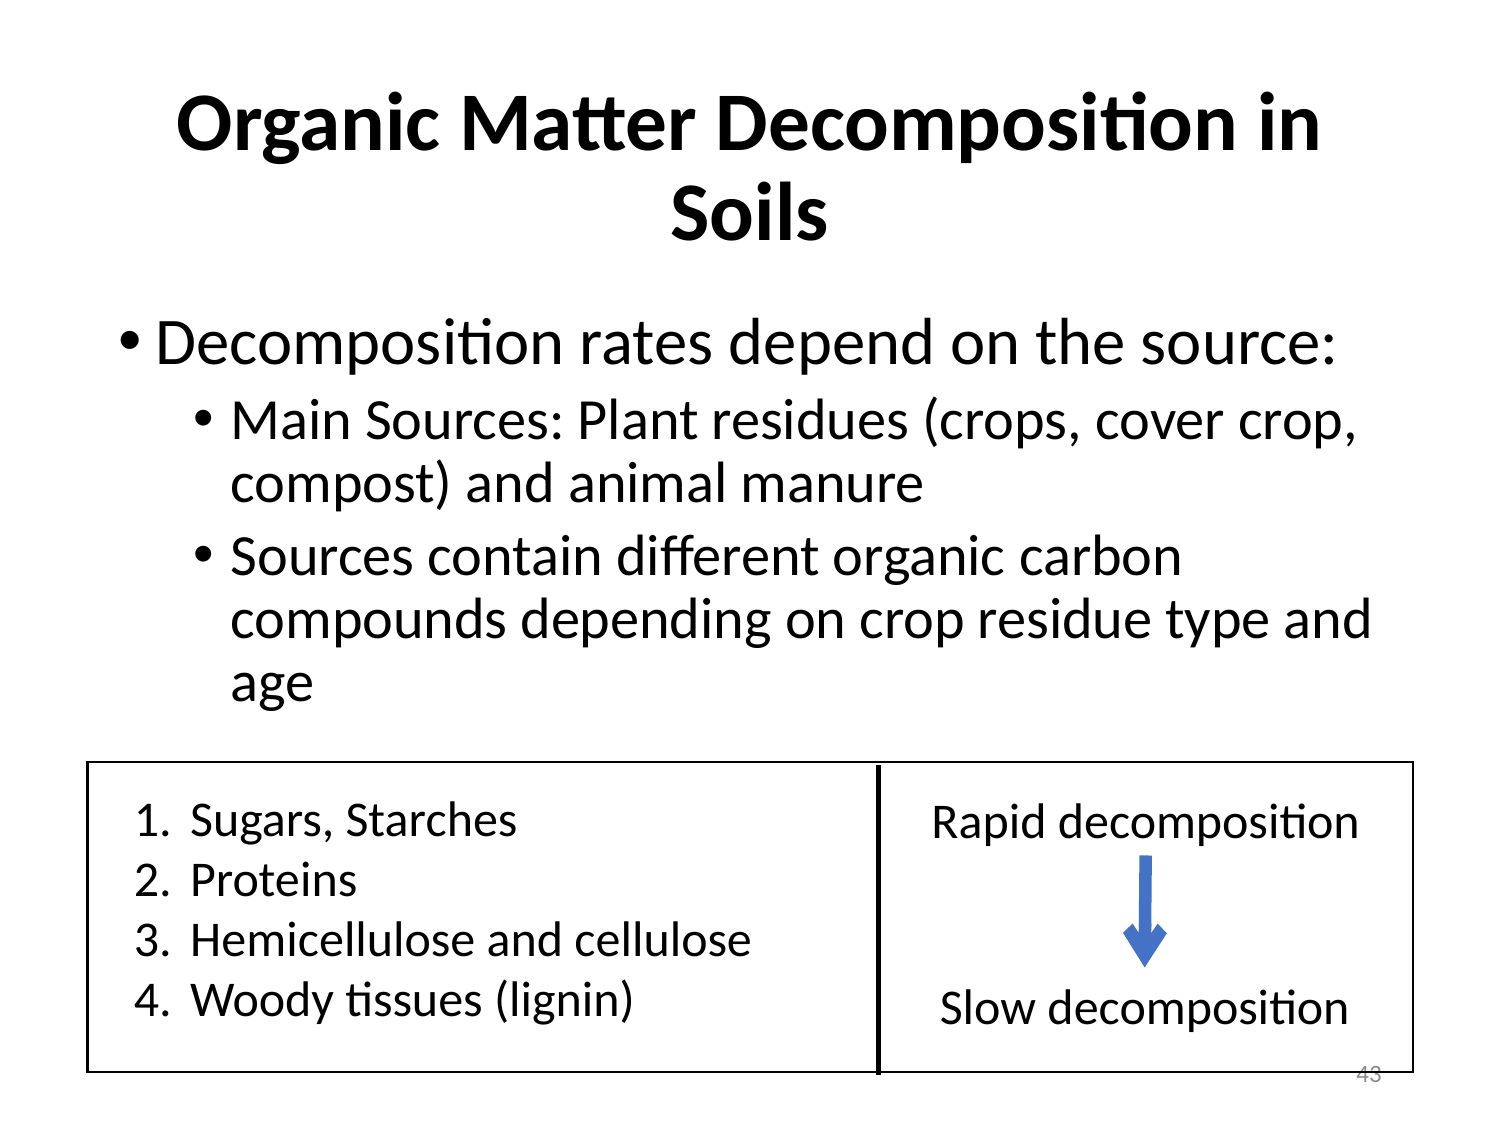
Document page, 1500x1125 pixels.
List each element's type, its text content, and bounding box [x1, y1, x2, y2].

title Organic Matter Decomposition in Soils [103, 59, 1397, 278]
list Decomposition rates depend on the source: Main Sources: Plant residues (crops, cover crop, compost) and animal manure Sources contain different organic carbon compounds depending on crop residue type and age [103, 299, 1397, 761]
slide_number 43 [1059, 1073, 1397, 1103]
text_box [87, 762, 1414, 1073]
